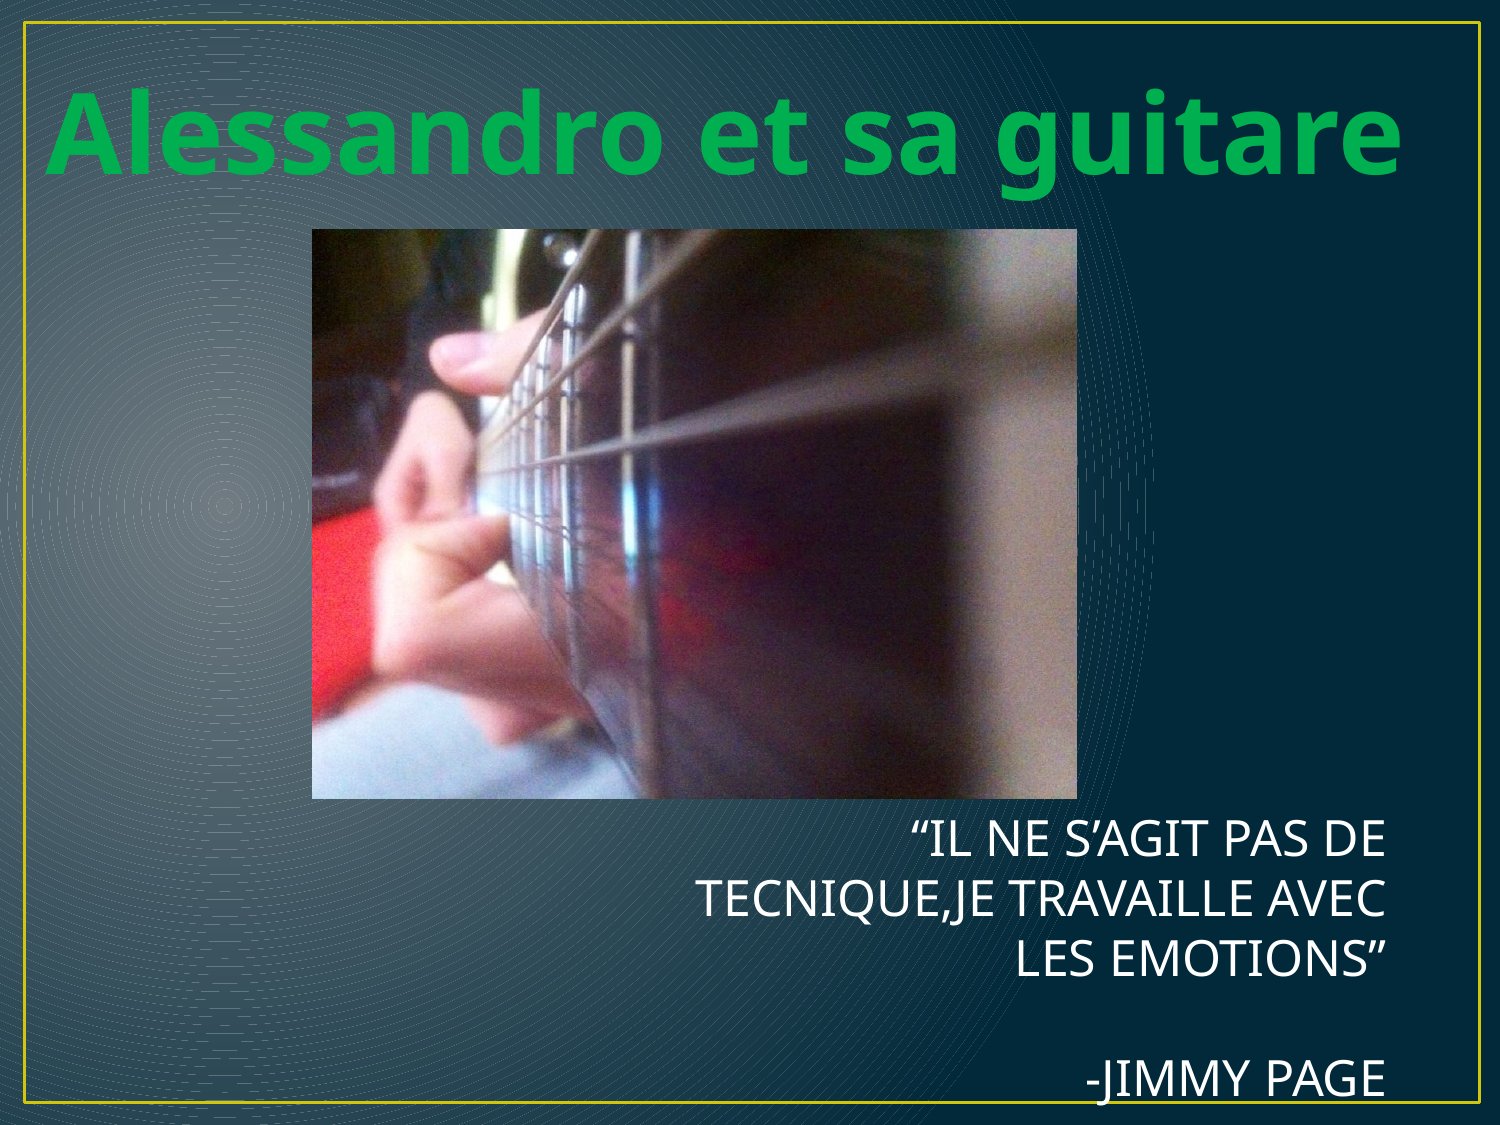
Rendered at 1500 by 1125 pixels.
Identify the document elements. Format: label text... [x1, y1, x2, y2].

text_box “IL NE S’AGIT PAS DE TECNIQUE,JE TRAVAILLE AVEC LES EMOTIONS” -JIMMY PAGE [651, 798, 1402, 1114]
picture [312, 224, 1086, 800]
text_box Alessandro et sa guitare [30, 54, 1422, 205]
